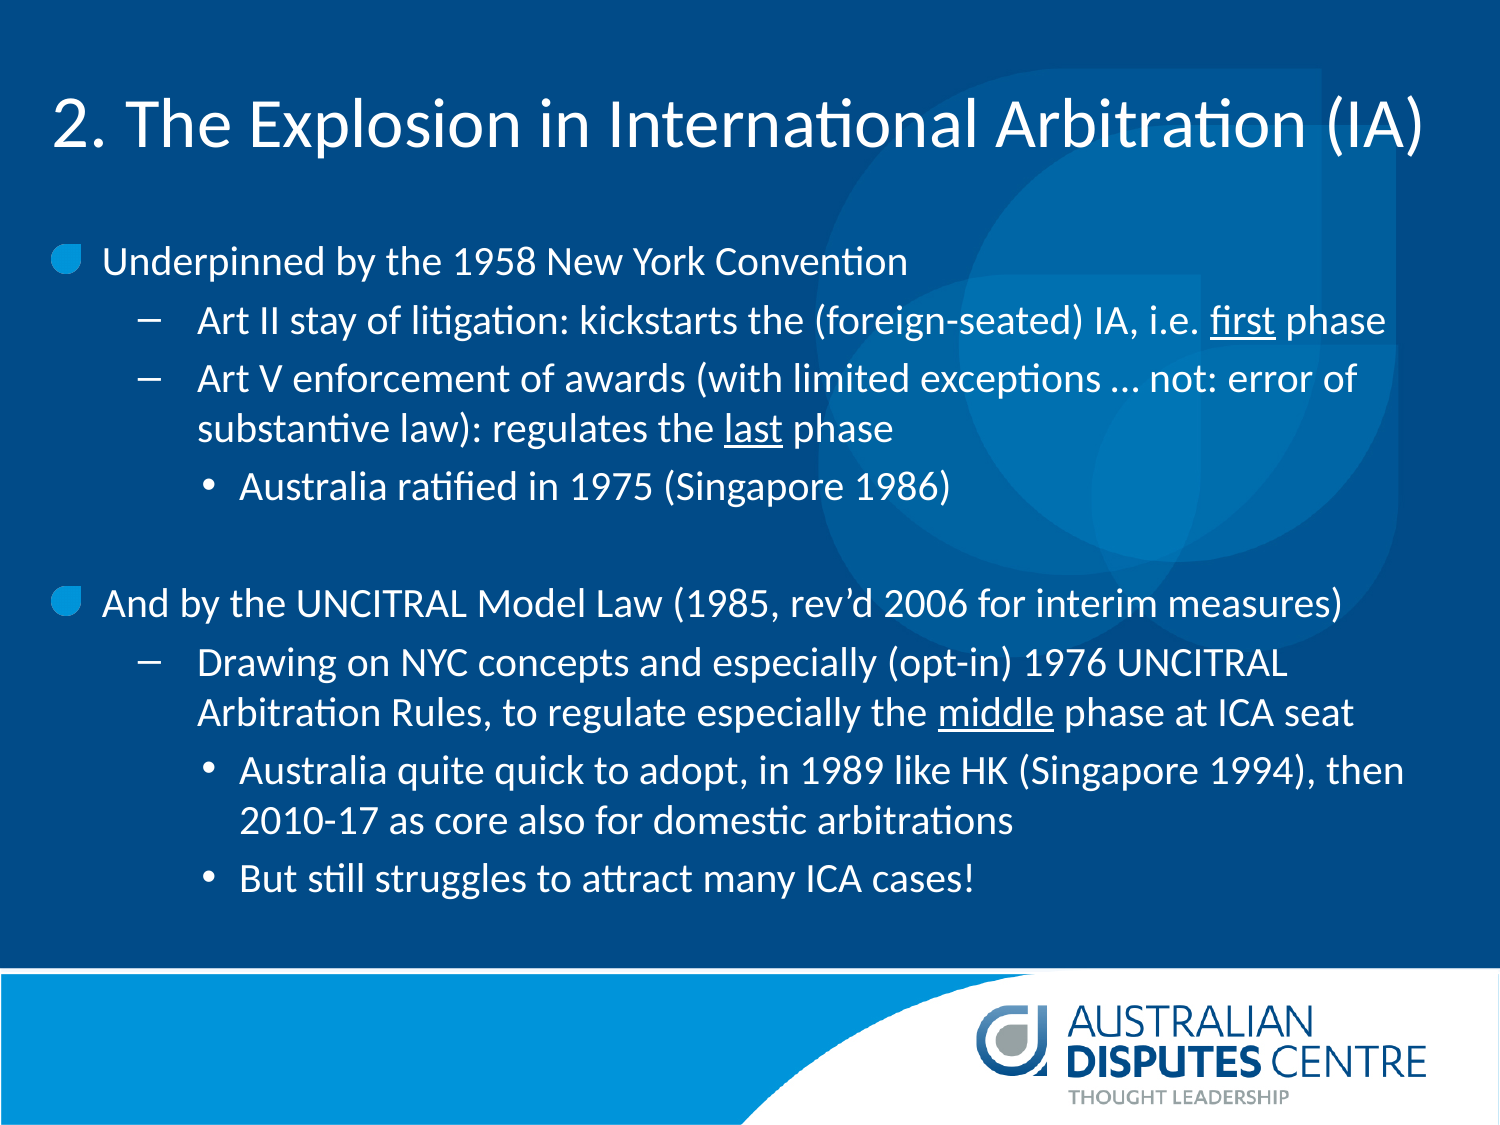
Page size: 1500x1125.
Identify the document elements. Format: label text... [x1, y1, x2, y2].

picture [73, 266, 81, 274]
picture [0, 0, 1500, 1125]
list Underpinned by the 1958 New York Convention Art II stay of litigation: kickstarts the (foreign-seated) IA, i.e. first phase Art V enforcement of awards (with limited exceptions … not: error of substantive law): regulates the last phase Australia ratified in 1975 (Singapore 1986) And by the UNCITRAL Model Law (1985, rev’d 2006 for interim measures) Drawing on NYC concepts and especially (opt-in) 1976 UNCITRAL Arbitration Rules, to regulate especially the middle phase at ICA seat Australia quite quick to adopt, in 1989 like HK (Singapore 1994), then 2010-17 as core also for domestic arbitrations But still struggles to attract many ICA cases! [36, 226, 1438, 995]
picture [51, 244, 59, 252]
picture [51, 266, 59, 274]
title 2. The Explosion in International Arbitration (IA) [36, 23, 1500, 212]
picture [51, 608, 59, 616]
picture [51, 586, 59, 594]
picture [73, 608, 81, 616]
